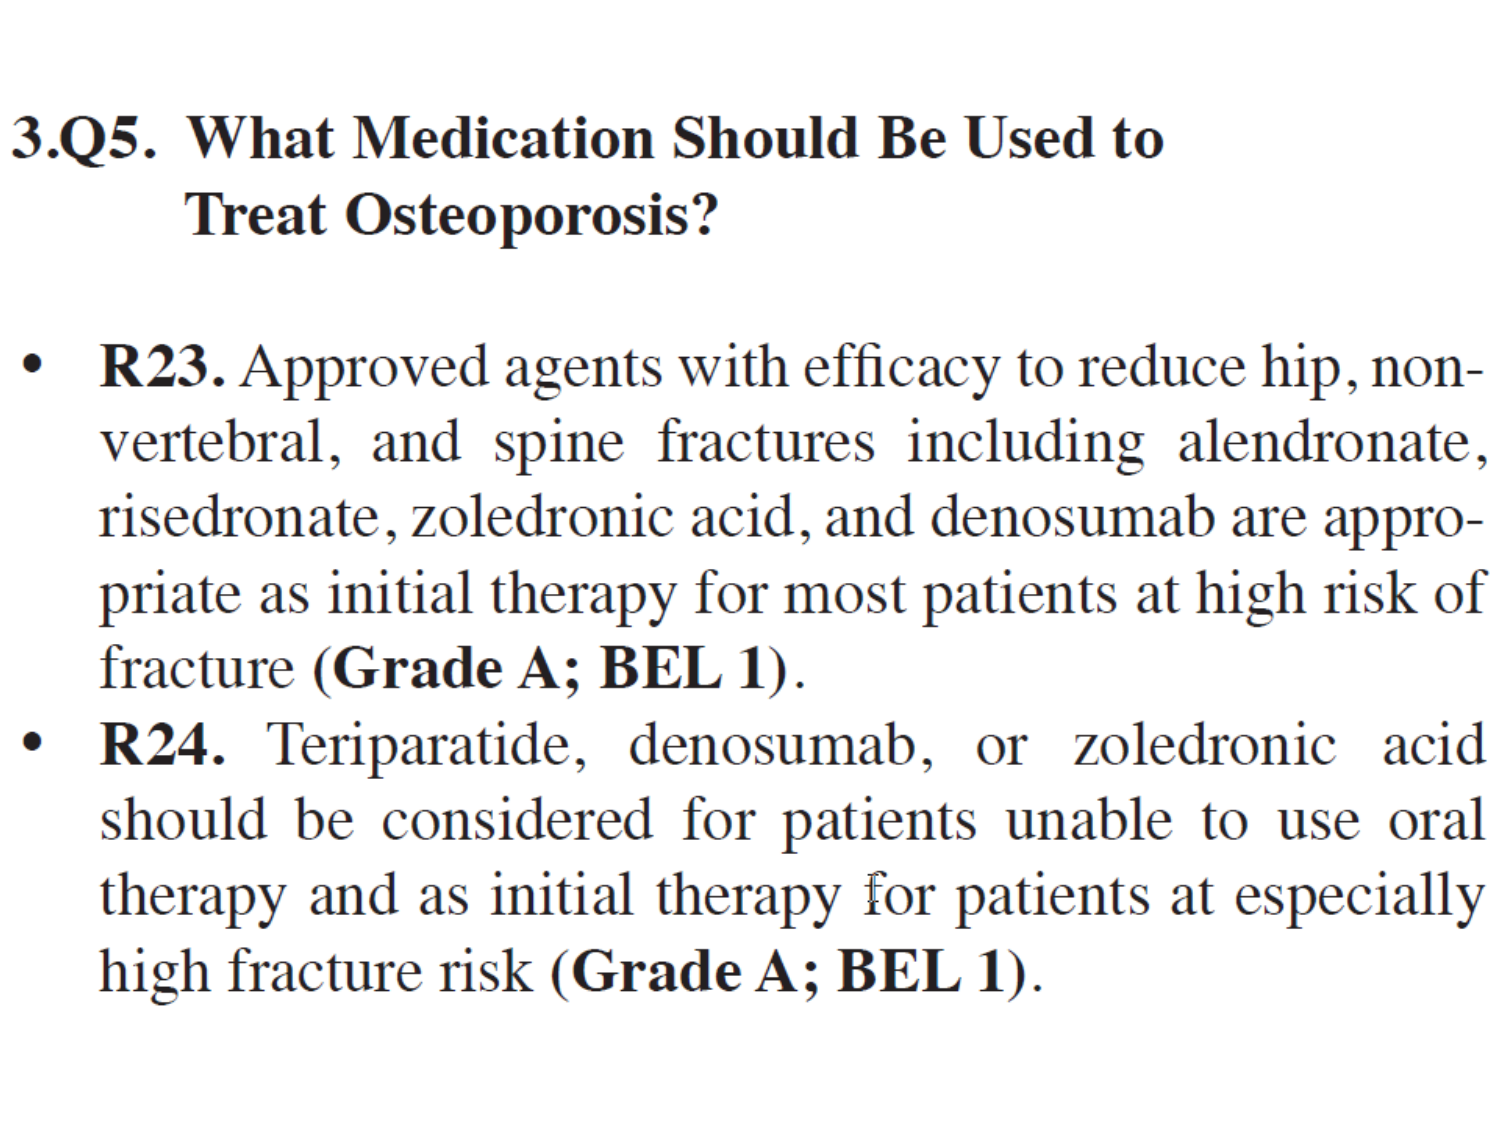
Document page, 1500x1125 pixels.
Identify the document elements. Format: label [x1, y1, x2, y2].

picture [6, 109, 1493, 1016]
